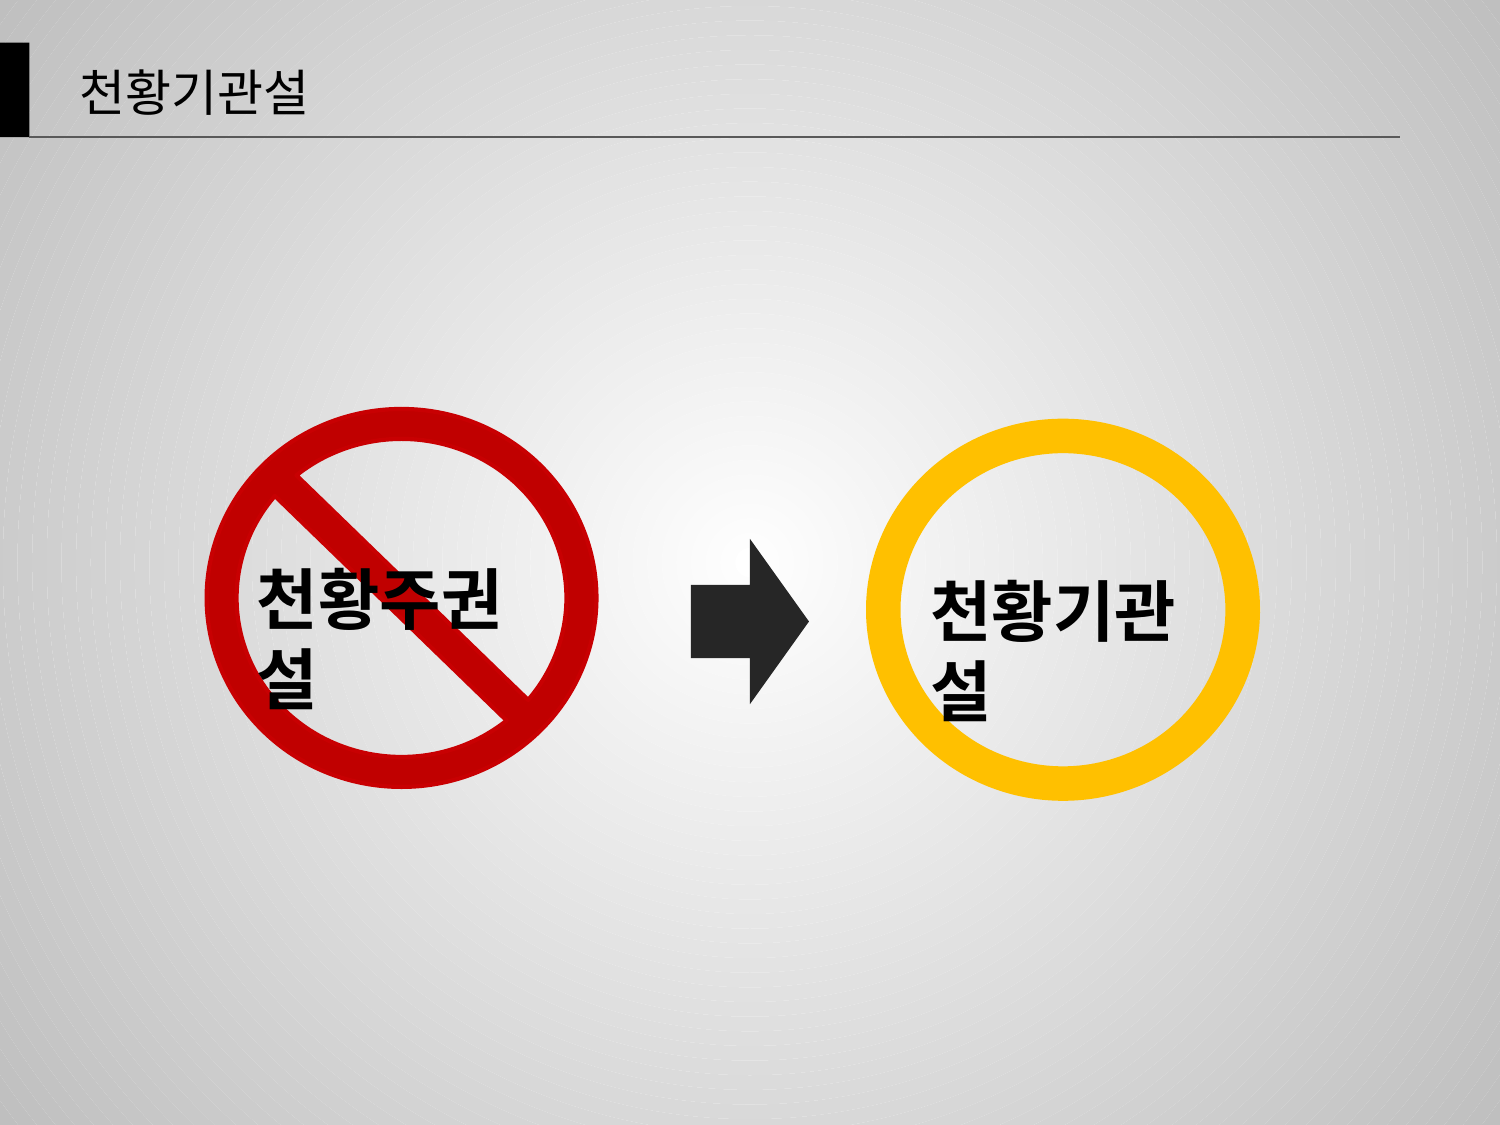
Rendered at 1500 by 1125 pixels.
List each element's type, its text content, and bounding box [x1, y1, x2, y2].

text_box 천황주권설 [242, 550, 573, 726]
text_box [255, 726, 548, 790]
text_box [0, 41, 32, 139]
text_box [204, 406, 599, 711]
text_box 천황기관설 [41, 54, 928, 130]
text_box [690, 420, 1259, 799]
